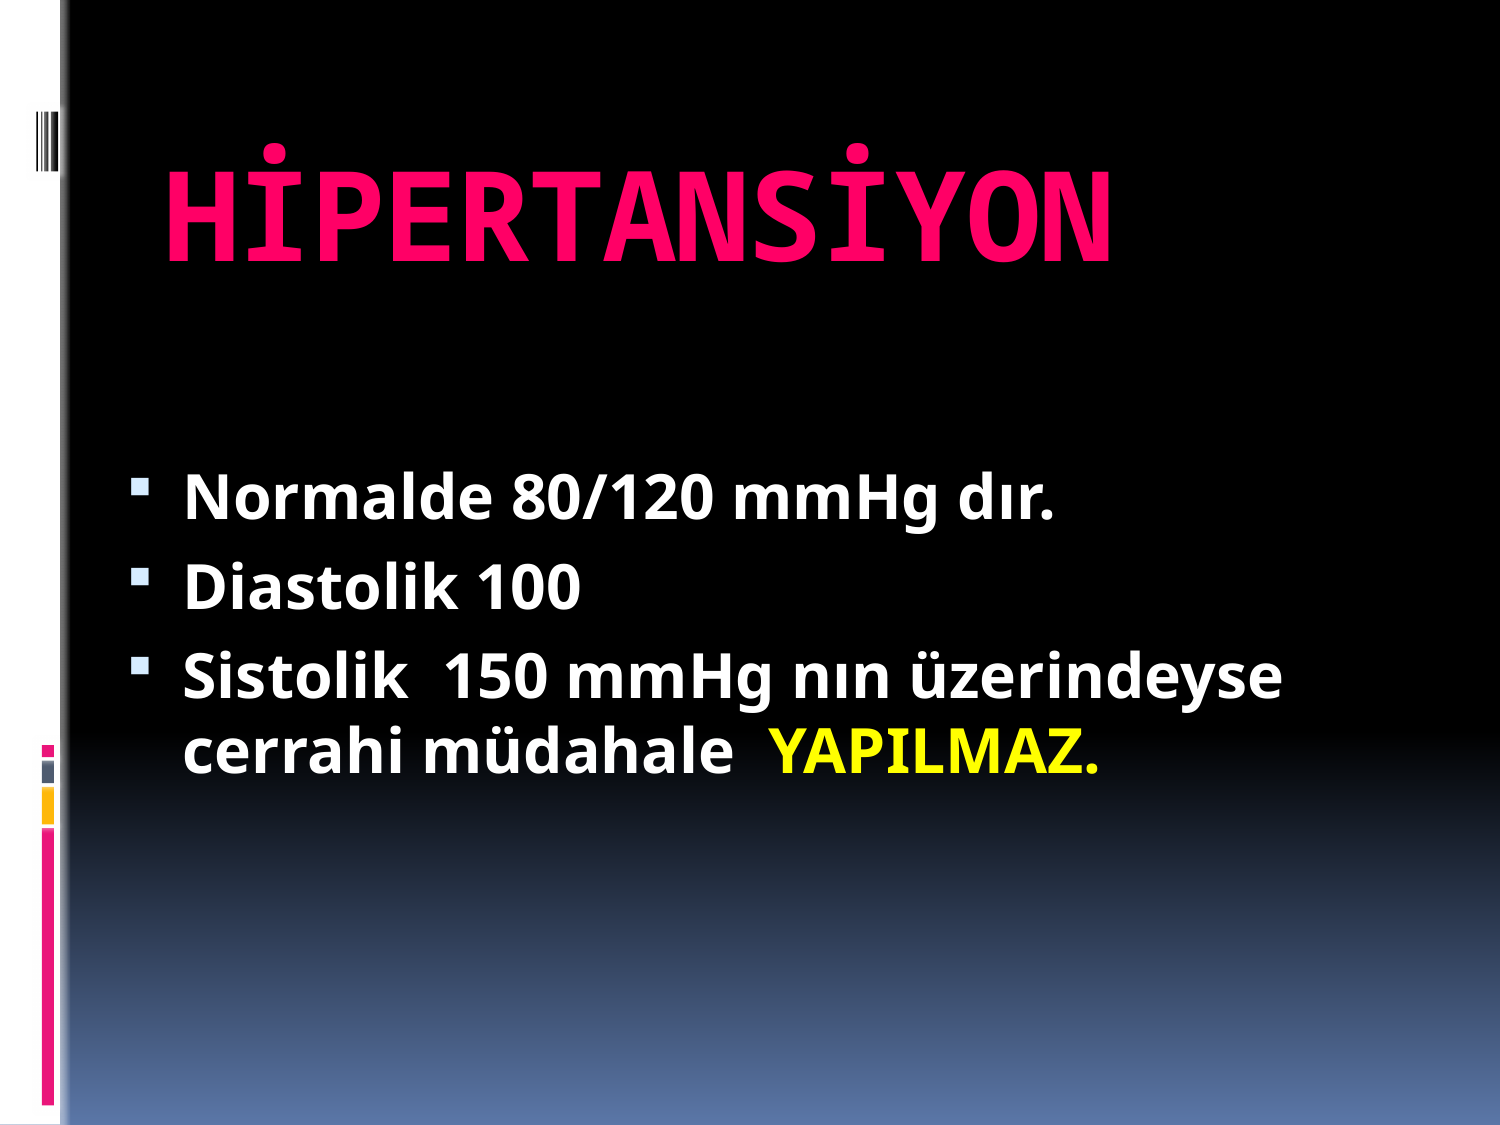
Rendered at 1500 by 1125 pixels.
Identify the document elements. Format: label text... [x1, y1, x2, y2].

list Normalde 80/120 mmHg dır. Diastolik 100 Sistolik 150 mmHg nın üzerindeyse cerrahi müdahale YAPILMAZ. [100, 450, 1376, 1125]
title HİPERTANSİYON [150, 128, 1500, 317]
